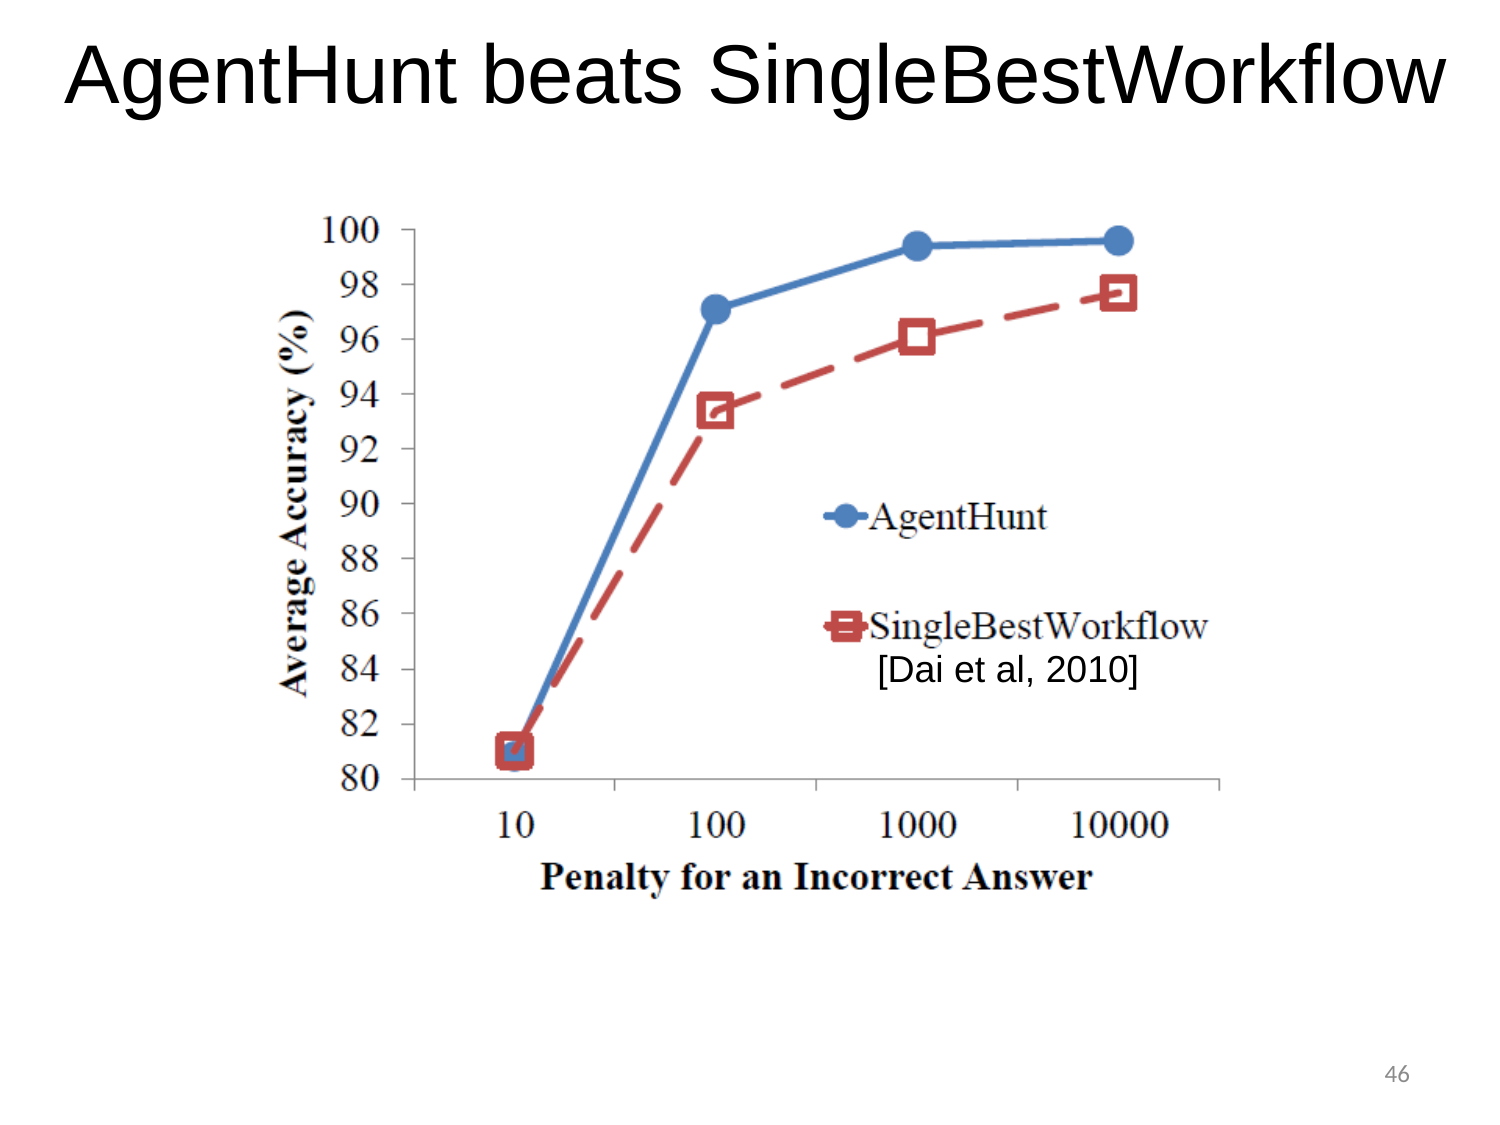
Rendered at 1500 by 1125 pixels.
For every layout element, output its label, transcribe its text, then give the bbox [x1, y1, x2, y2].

slide_number 46 [1074, 1042, 1425, 1103]
picture [199, 146, 1301, 979]
text_box AgentHunt beats SingleBestWorkflow [49, 12, 1500, 128]
